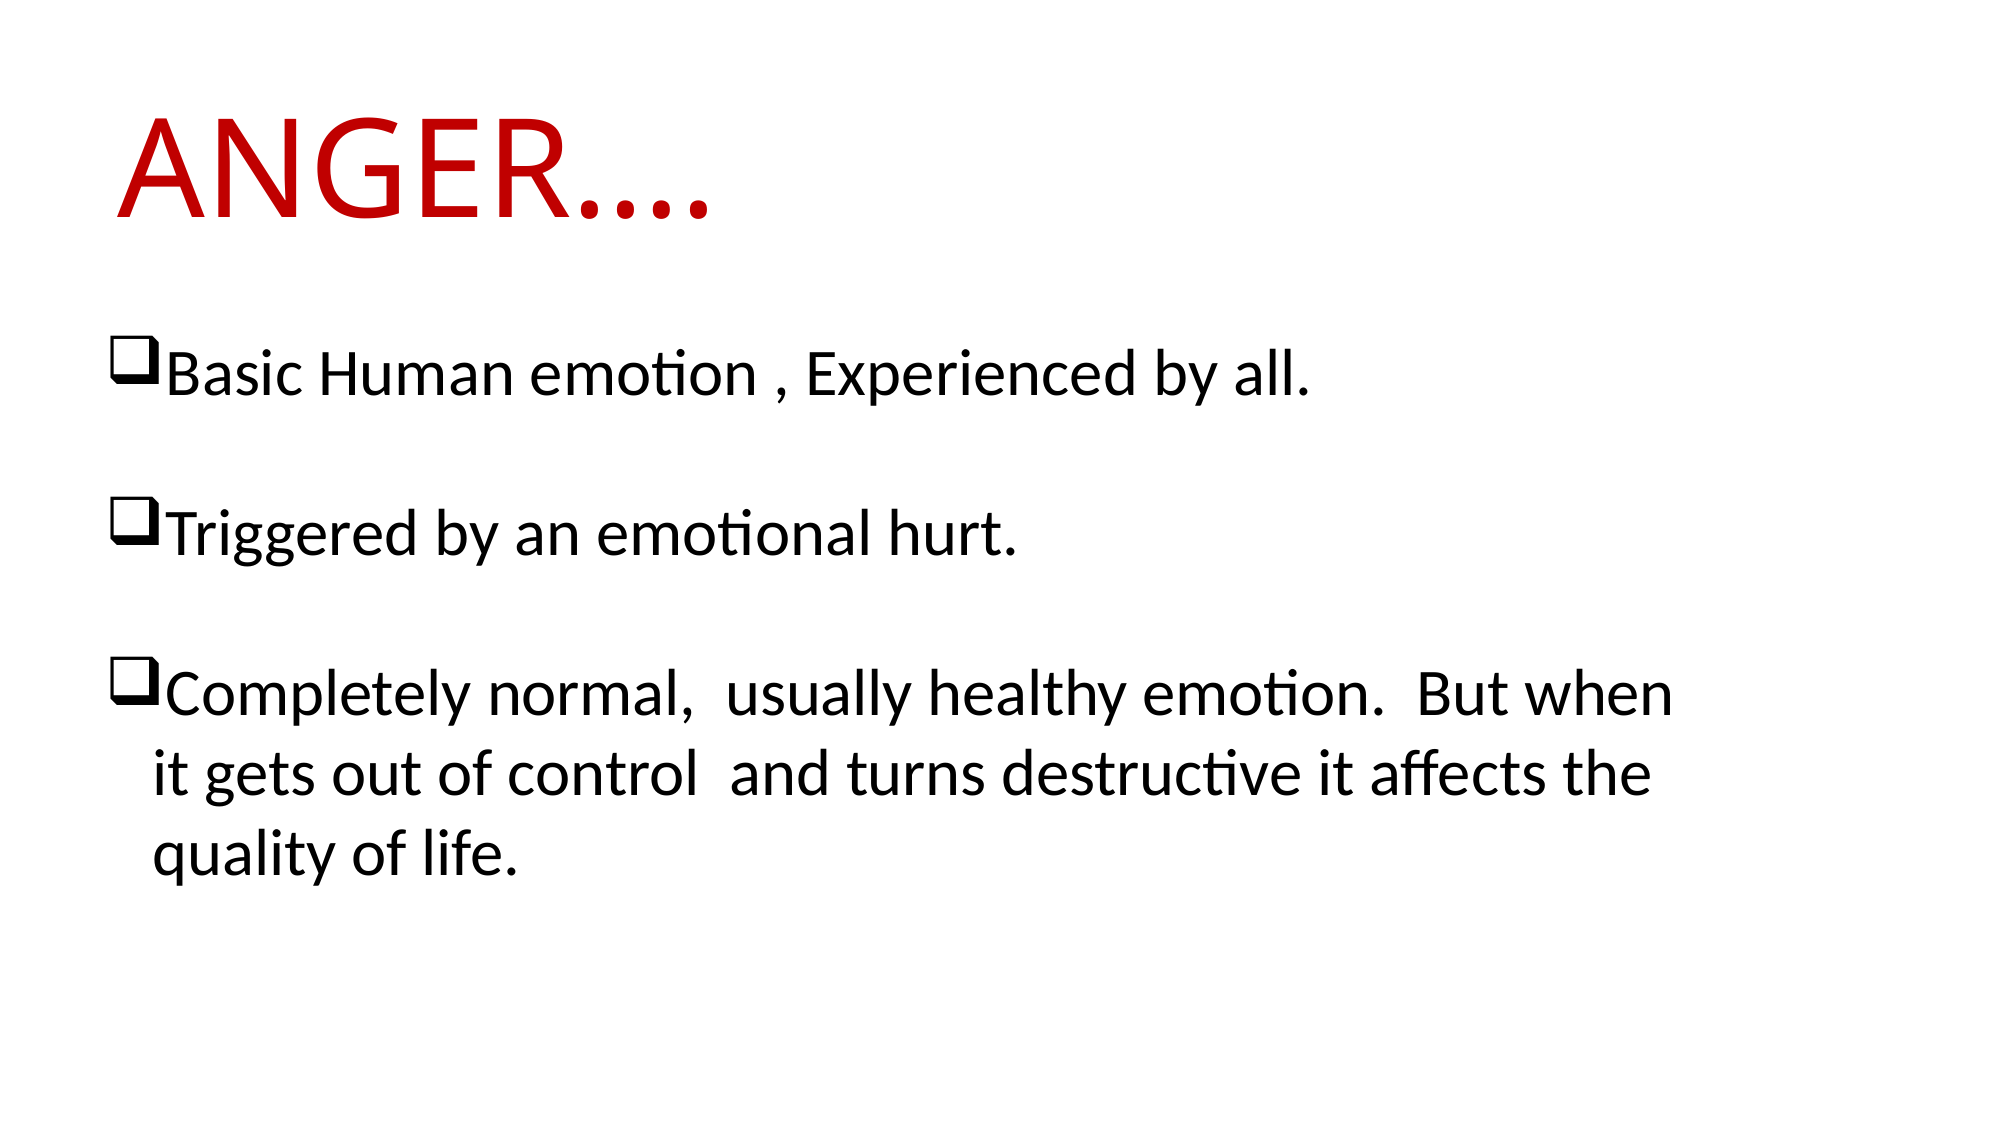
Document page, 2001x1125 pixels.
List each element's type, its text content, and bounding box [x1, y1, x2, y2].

text_box Basic Human emotion , Experienced by all. Triggered by an emotional hurt. Completely normal, usually healthy emotion. But when it gets out of control and turns destructive it affects the quality of life. [91, 321, 1709, 897]
title ANGER…. basic human emotion that is experienced by all people [102, 213, 1828, 431]
